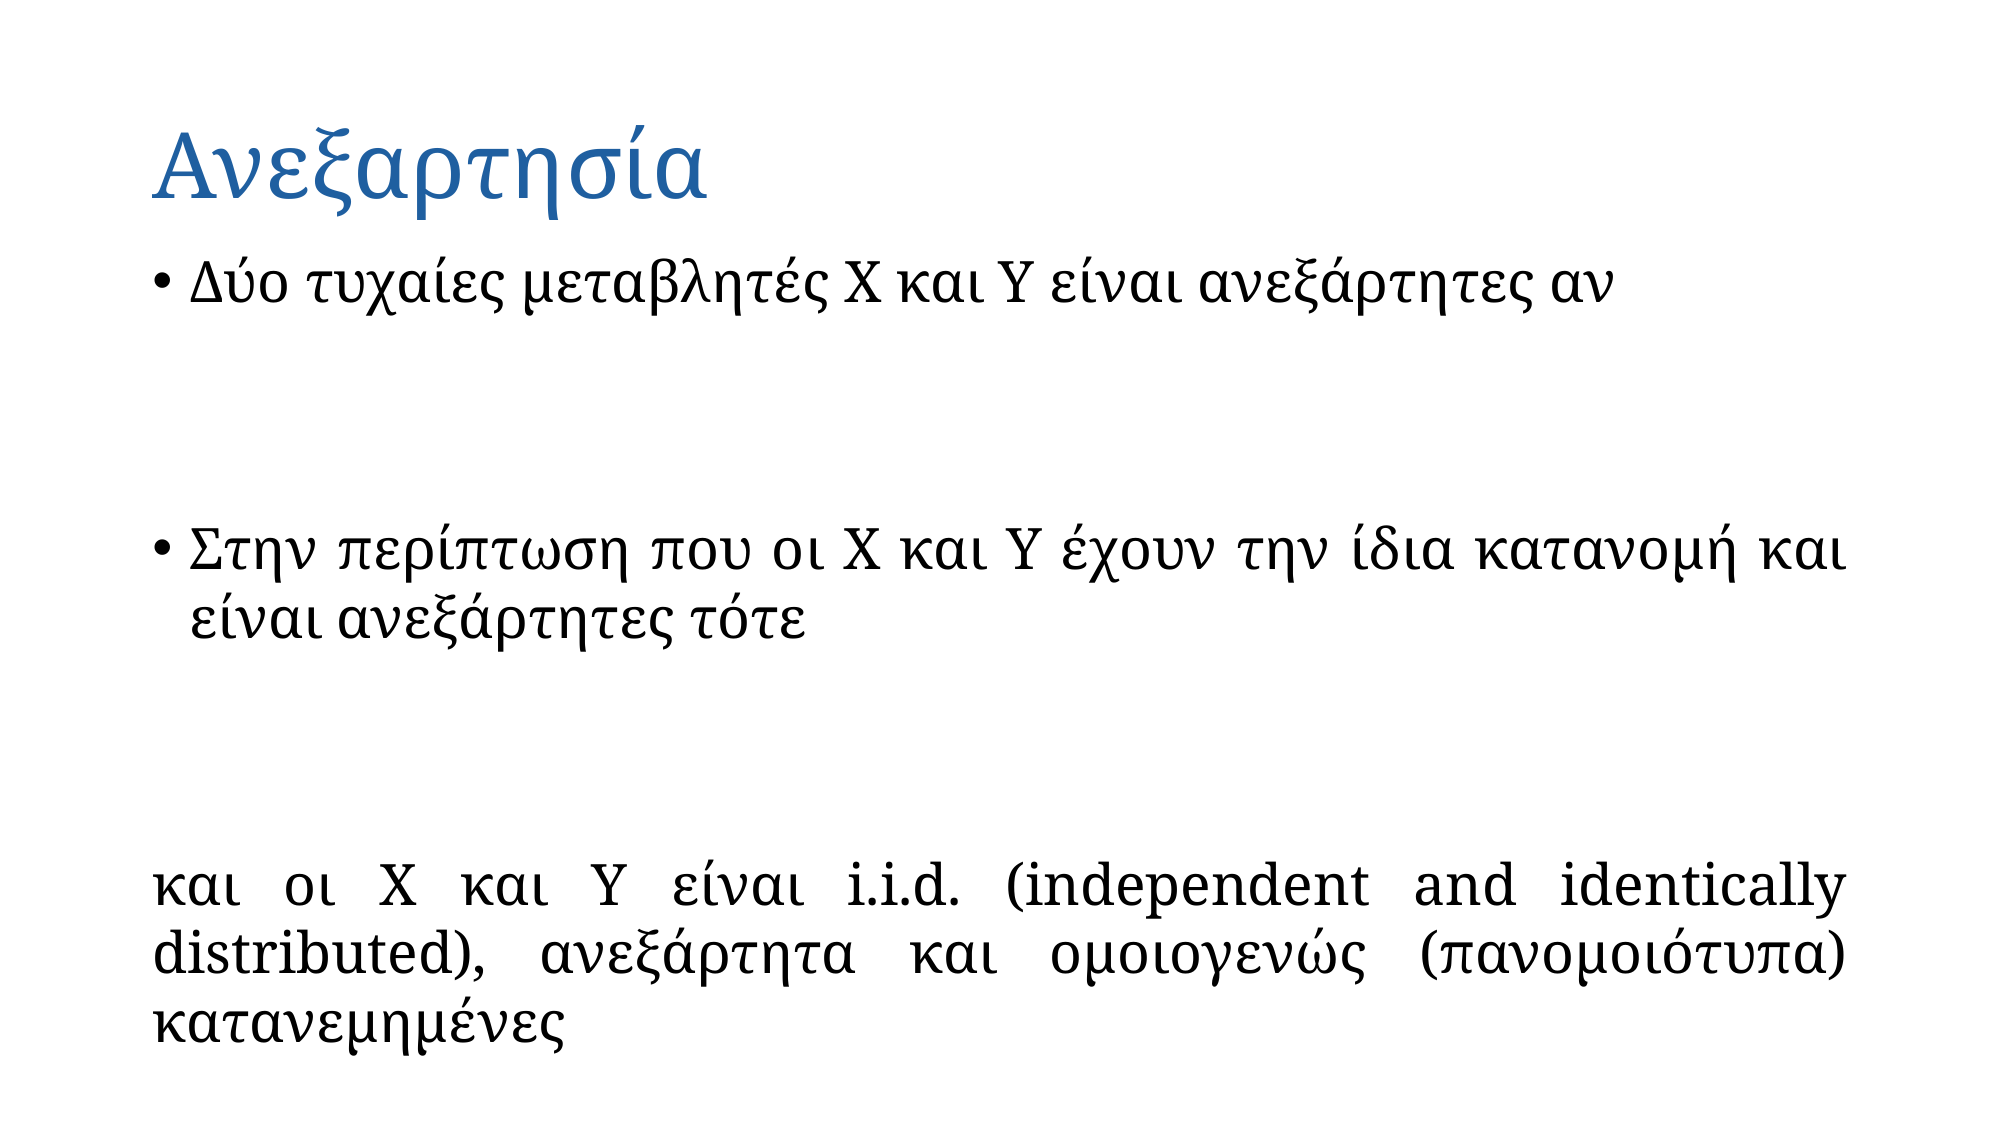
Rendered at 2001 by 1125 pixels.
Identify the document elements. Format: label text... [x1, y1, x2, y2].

title Ανεξαρτησία [137, 59, 1863, 278]
